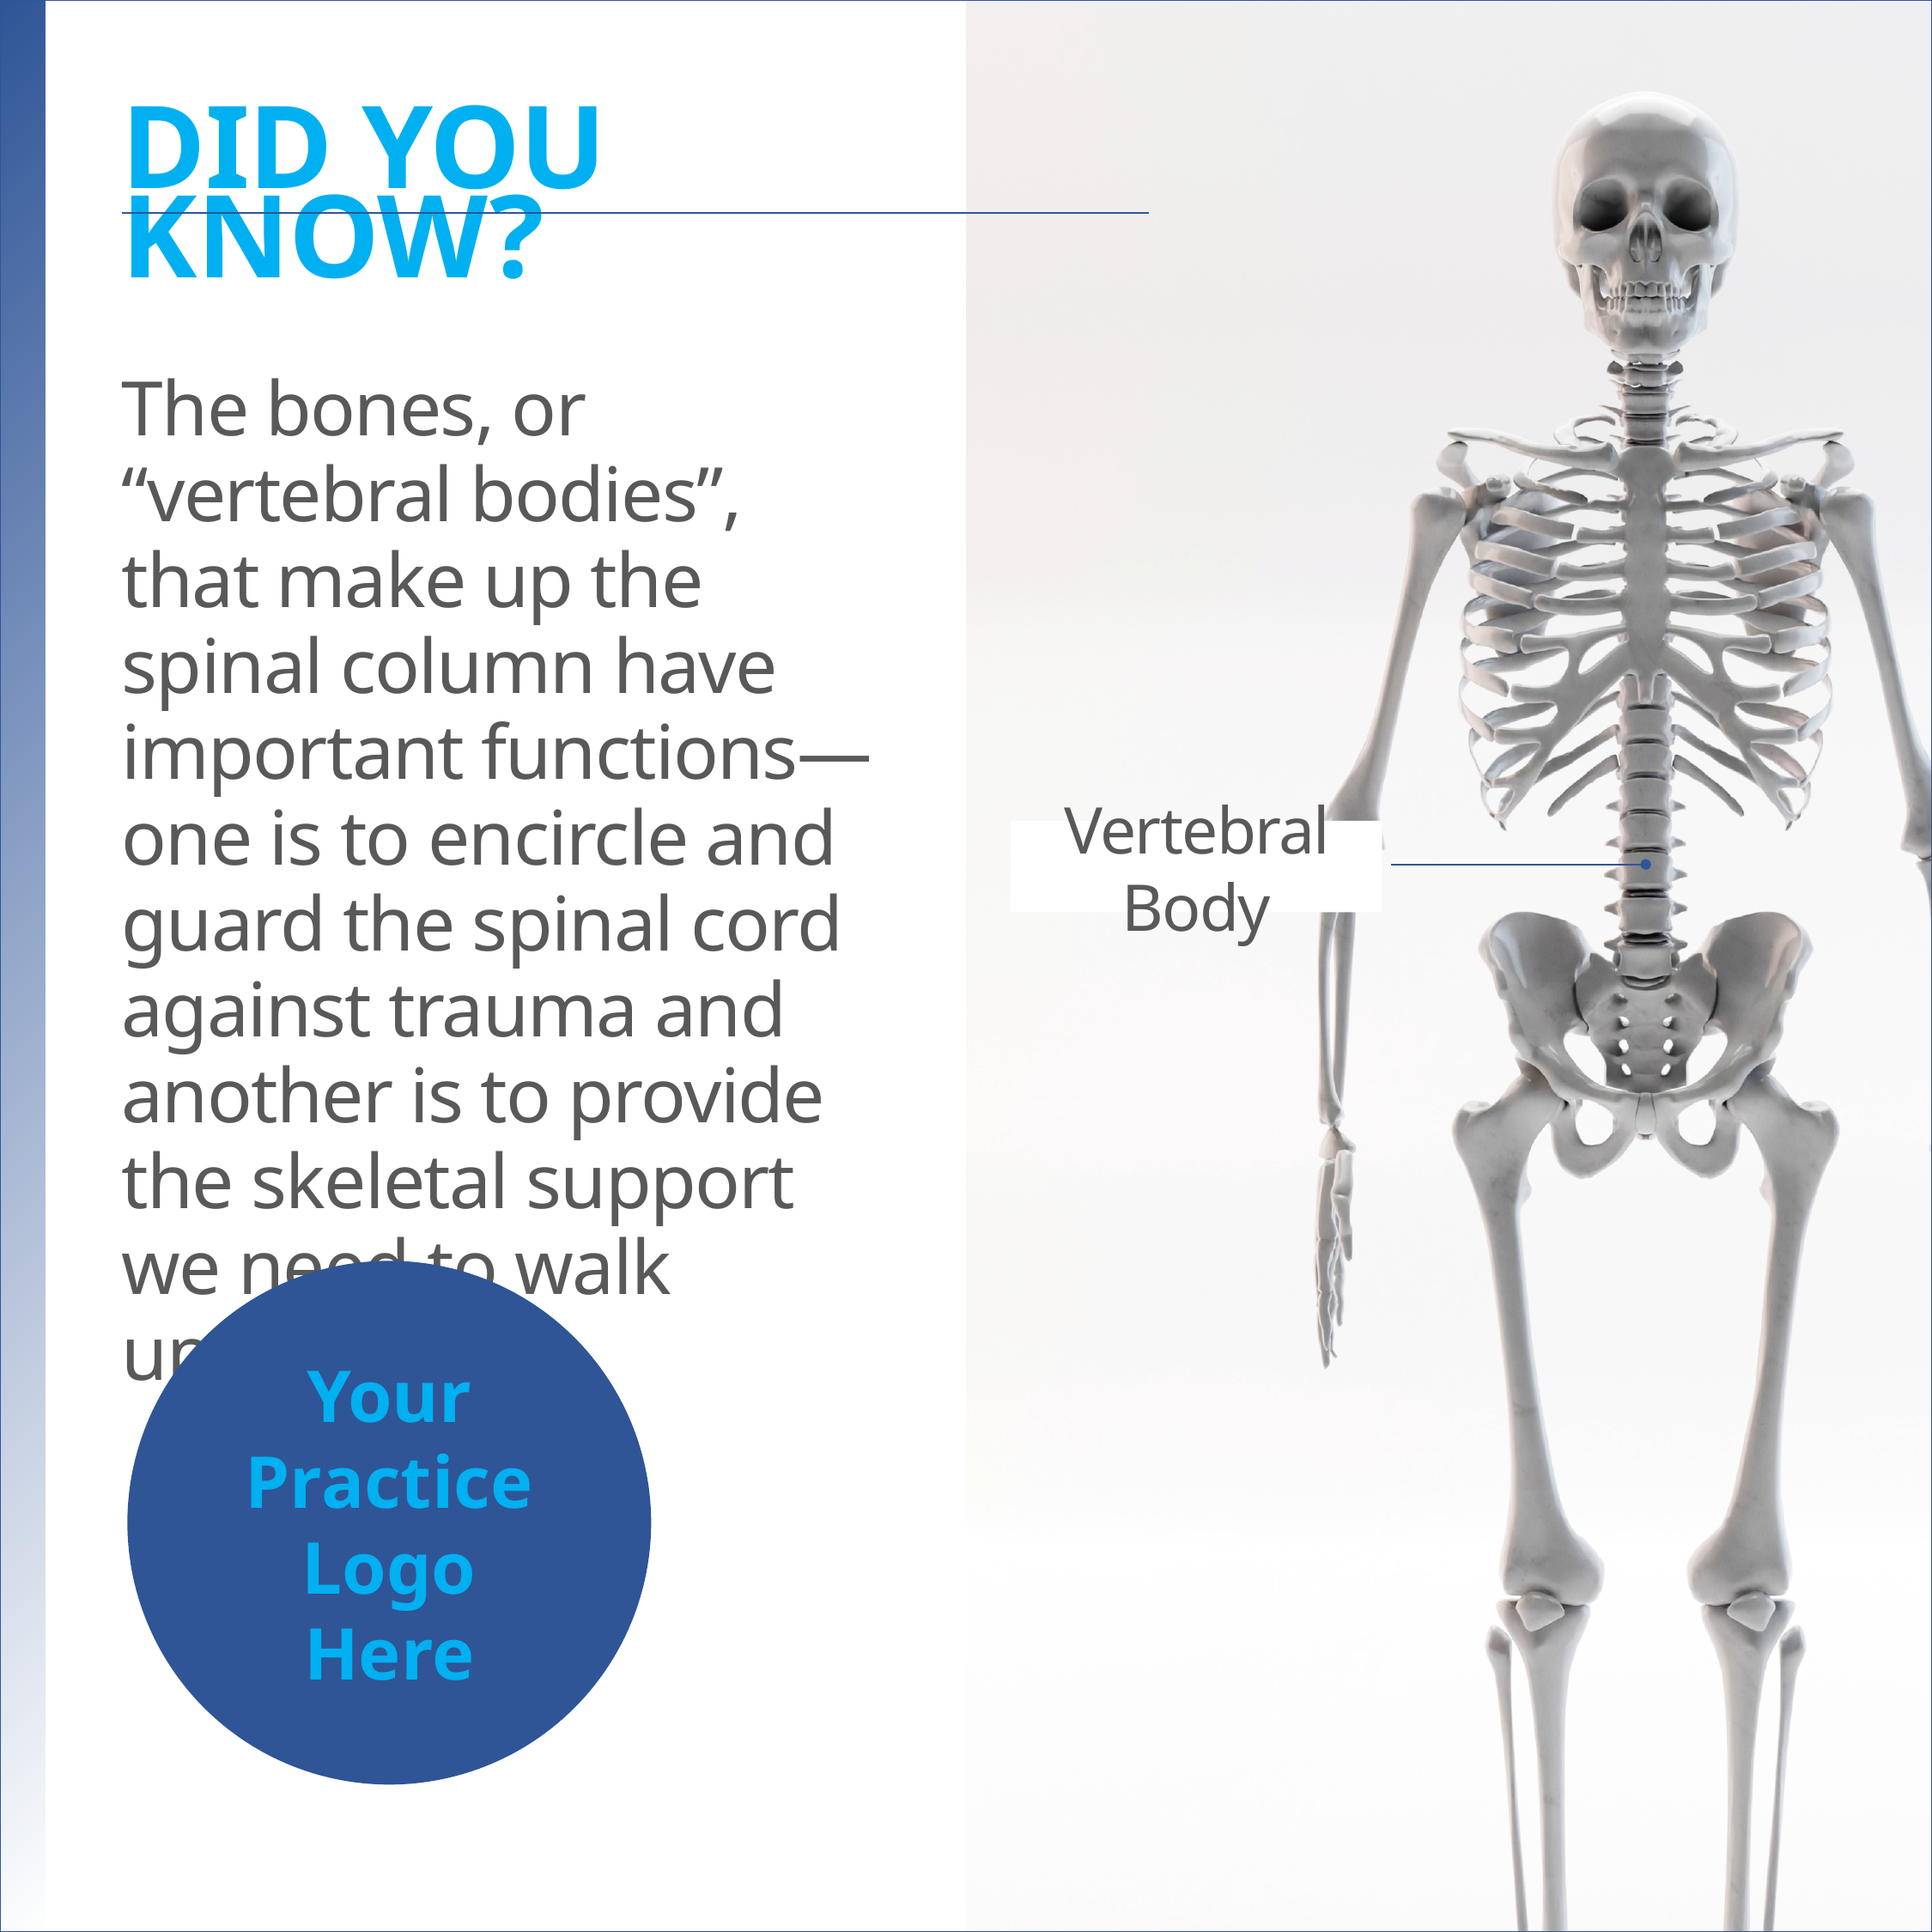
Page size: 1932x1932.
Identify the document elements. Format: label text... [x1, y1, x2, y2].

text_box Your Practice Logo Here [126, 1260, 653, 1786]
picture [966, 1, 1931, 1931]
